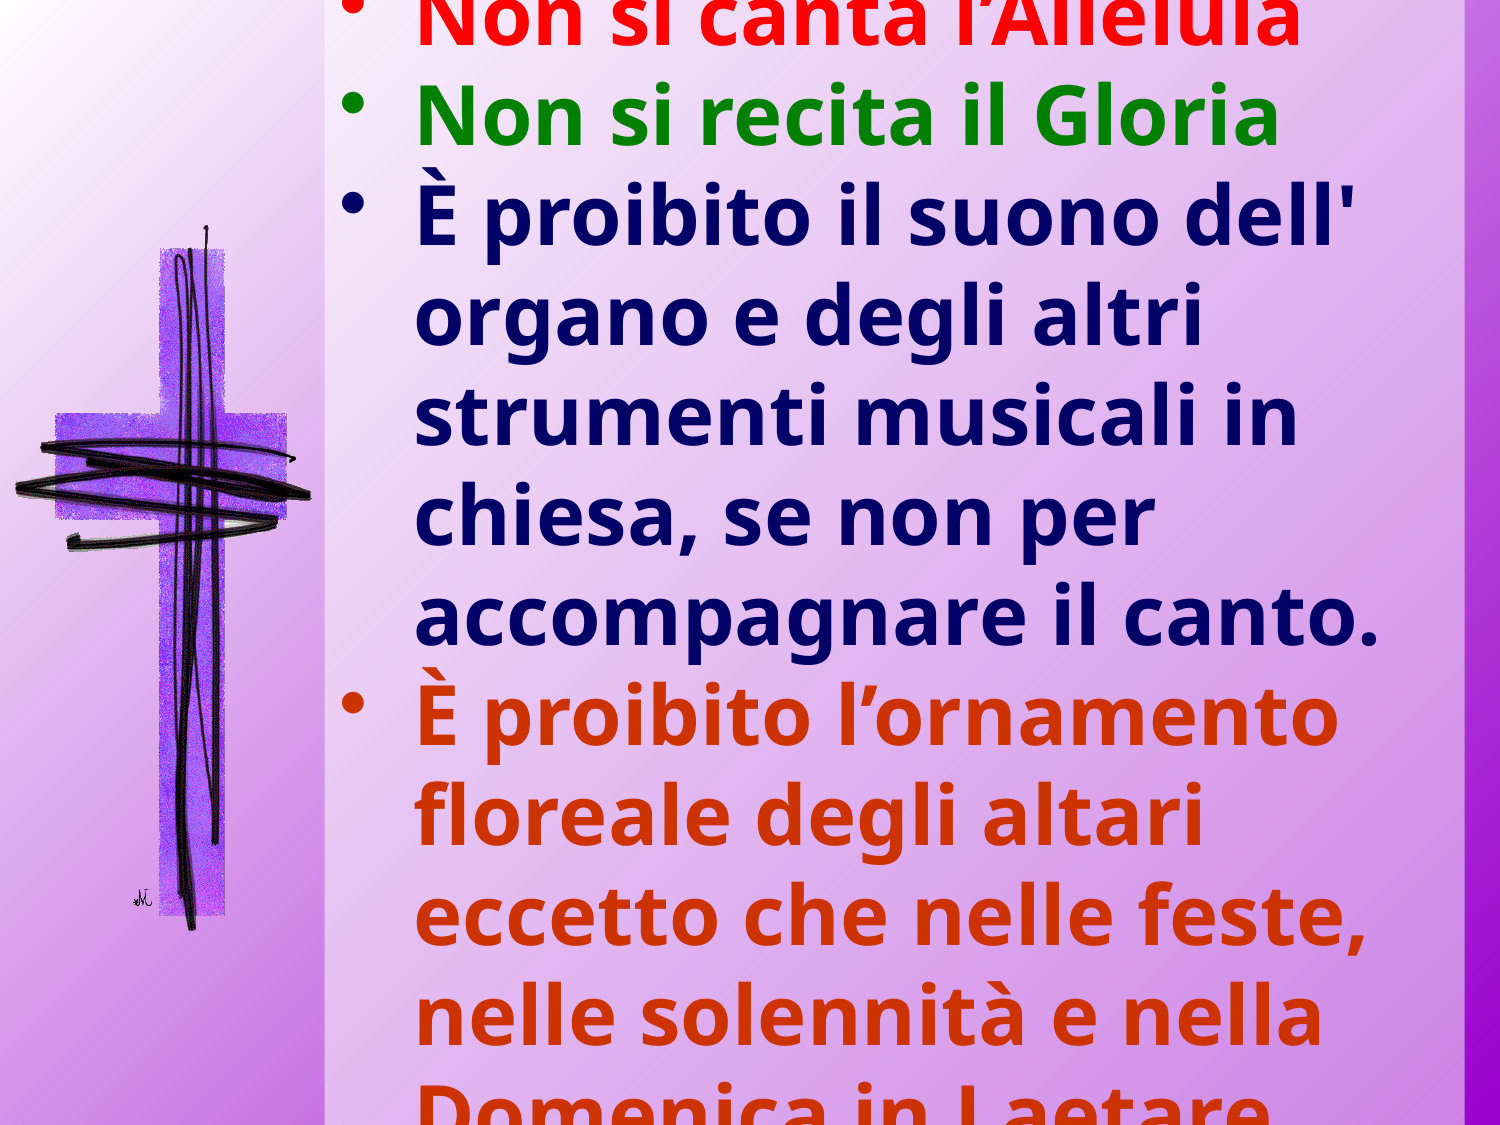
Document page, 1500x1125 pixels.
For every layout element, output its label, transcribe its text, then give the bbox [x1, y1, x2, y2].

picture [0, 207, 318, 948]
text_box Non si canta l’Alleluia Non si recita il Gloria È proibito il suono dell' organo e degli altri strumenti musicali in chiesa, se non per accompagnare il canto. È proibito l’ornamento floreale degli altari eccetto che nelle feste, nelle solennità e nella Domenica in Laetare. [324, 0, 1465, 1125]
